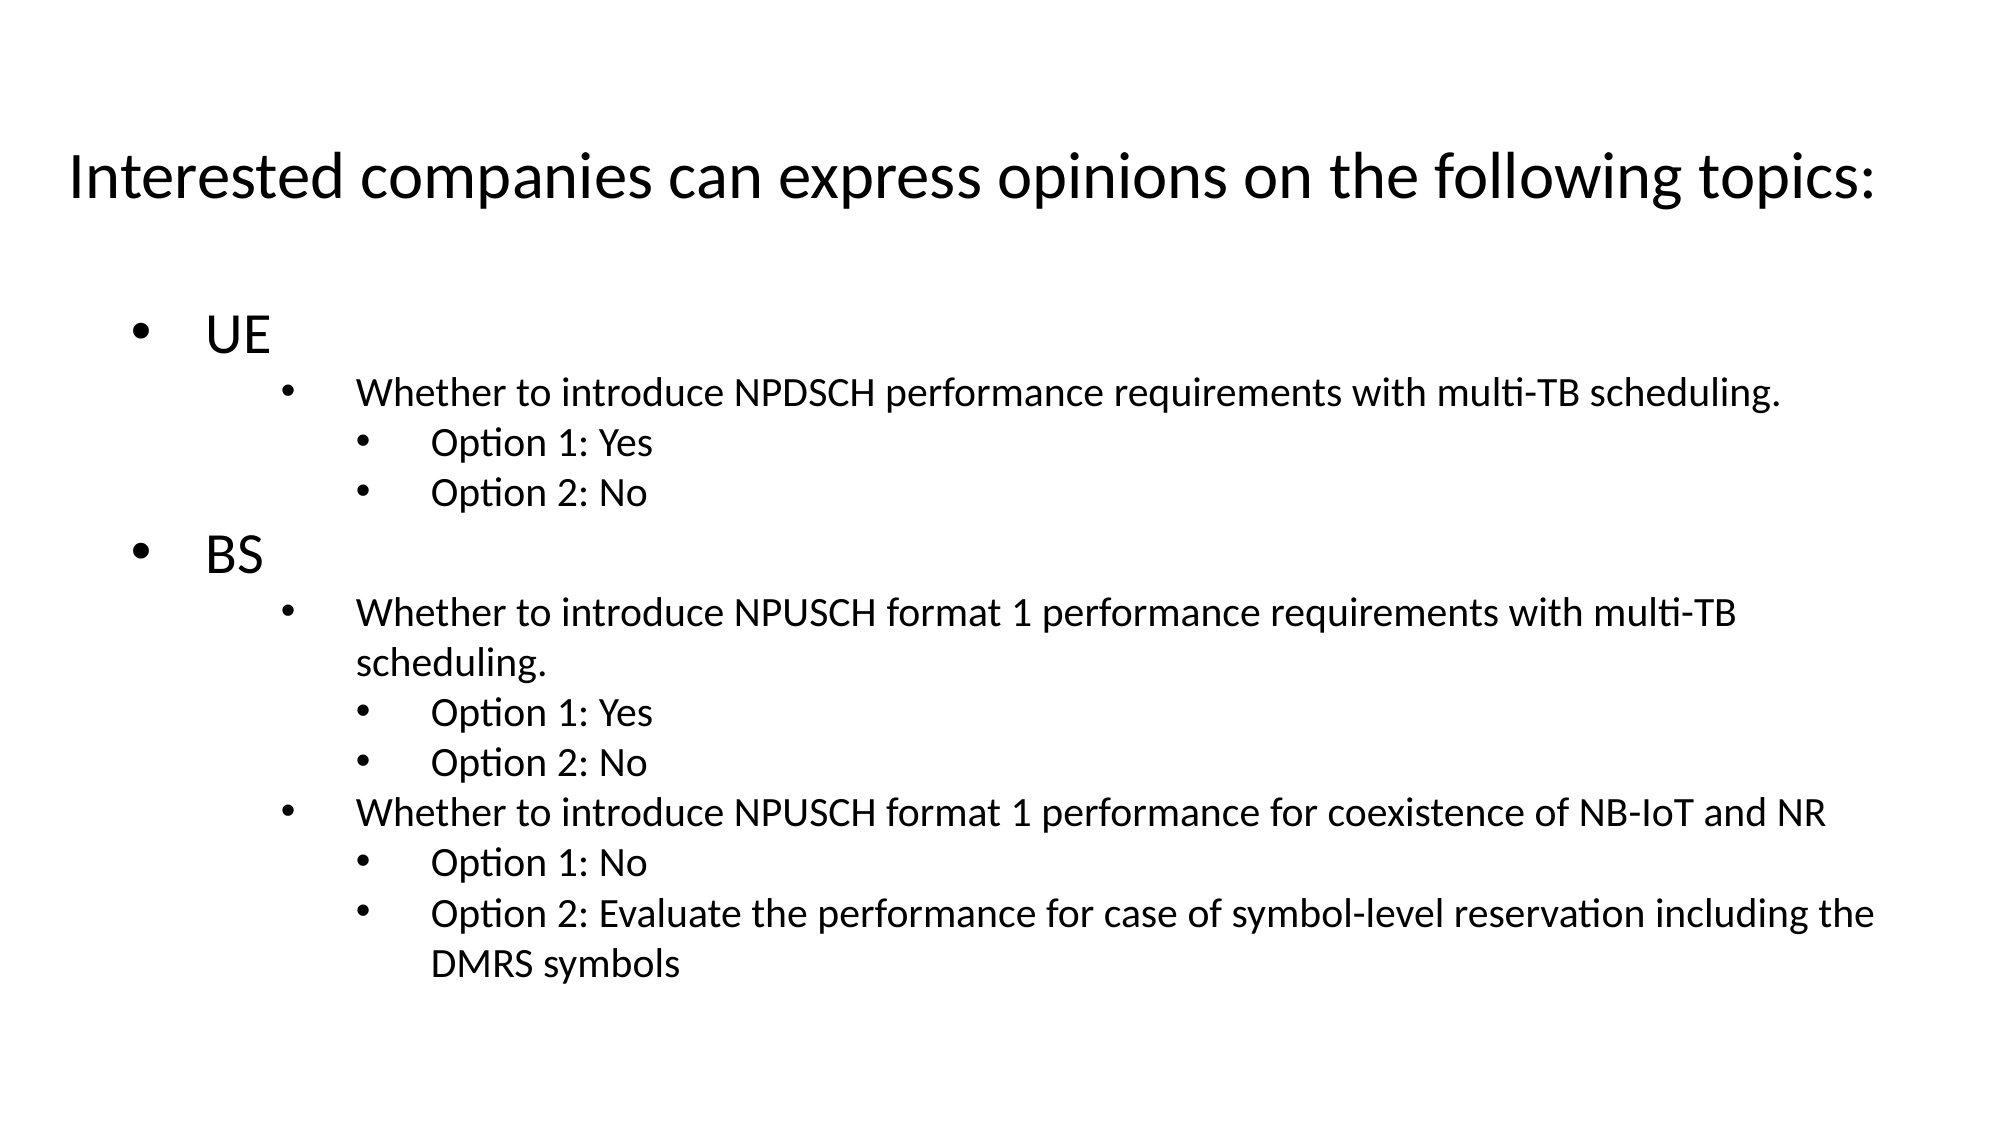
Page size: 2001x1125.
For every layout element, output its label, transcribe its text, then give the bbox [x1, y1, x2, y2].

text_box Interested companies can express opinions on the following topics: [53, 124, 1919, 219]
text_box UE Whether to introduce NPDSCH performance requirements with multi-TB scheduling. Option 1: Yes Option 2: No BS Whether to introduce NPUSCH format 1 performance requirements with multi-TB scheduling. Option 1: Yes Option 2: No Whether to introduce NPUSCH format 1 performance for coexistence of NB-IoT and NR Option 1: No Option 2: Evaluate the performance for case of symbol-level reservation including the DMRS symbols [116, 287, 1892, 1063]
